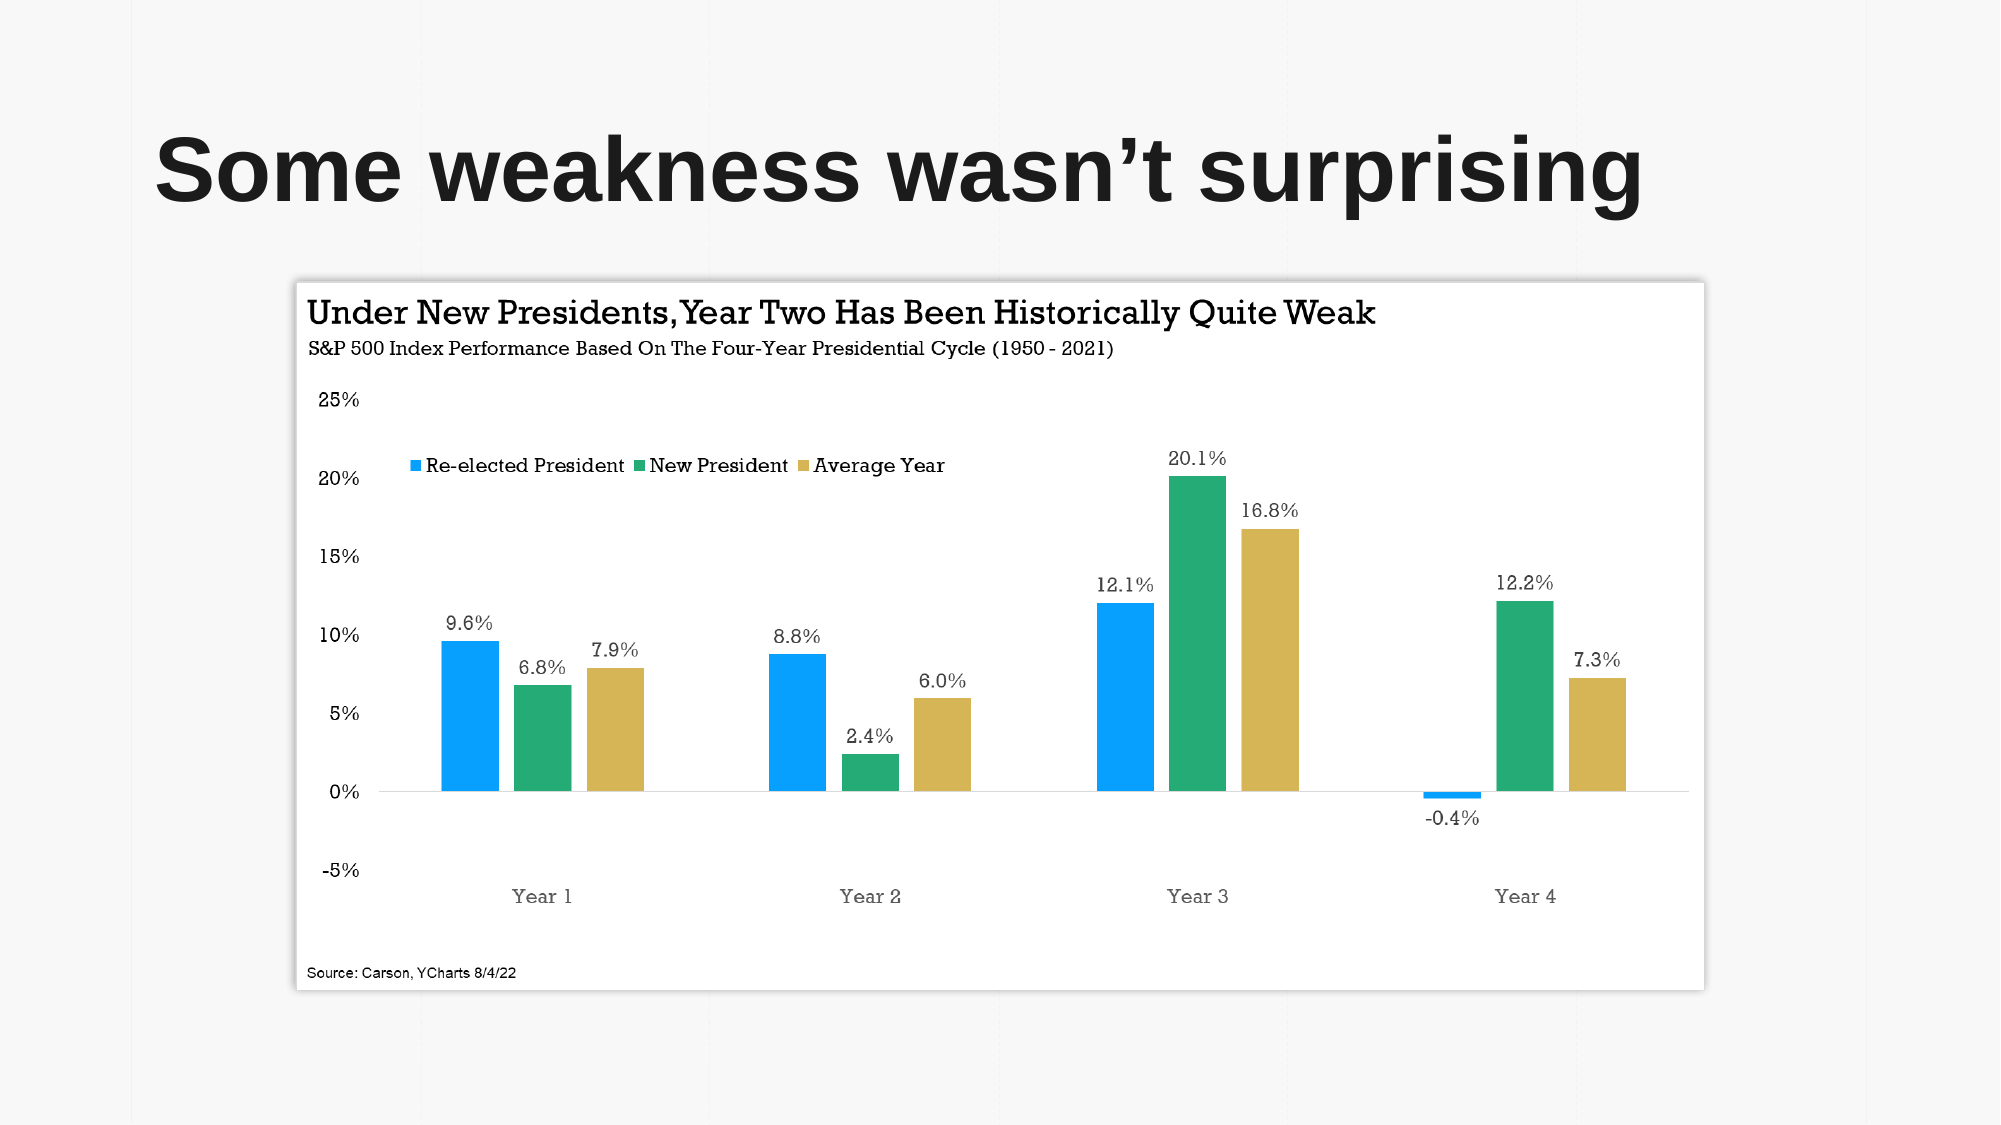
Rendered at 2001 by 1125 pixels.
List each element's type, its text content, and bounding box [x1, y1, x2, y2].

list Some weakness wasn’t surprising [154, 131, 1842, 282]
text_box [295, 281, 1705, 990]
